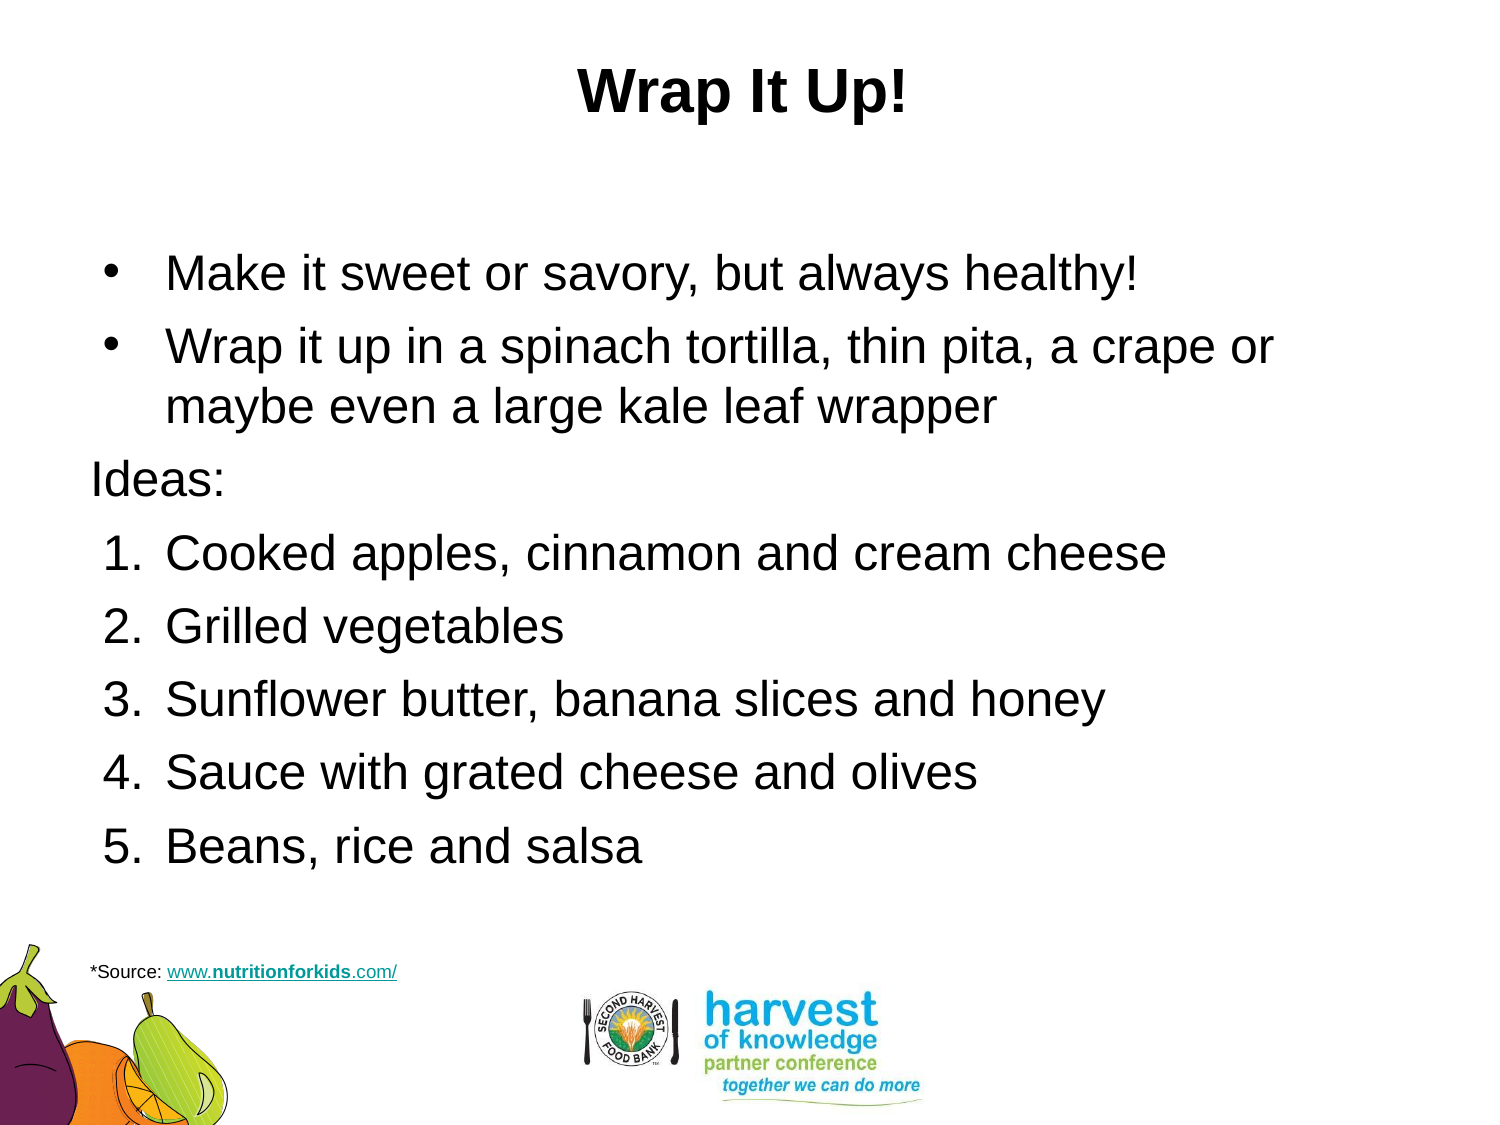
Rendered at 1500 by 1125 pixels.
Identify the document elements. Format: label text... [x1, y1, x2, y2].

title Wrap It Up! [75, 12, 1413, 163]
picture [575, 972, 926, 1115]
list Make it sweet or savory, but always healthy! Wrap it up in a spinach tortilla, thin pita, a crape or maybe even a large kale leaf wrapper Ideas: Cooked apples, cinnamon and cream cheese Grilled vegetables Sunflower butter, banana slices and honey Sauce with grated cheese and olives Beans, rice and salsa *Source: www.nutritionforkids.com/‎ [75, 224, 1425, 945]
picture [0, 937, 228, 1125]
